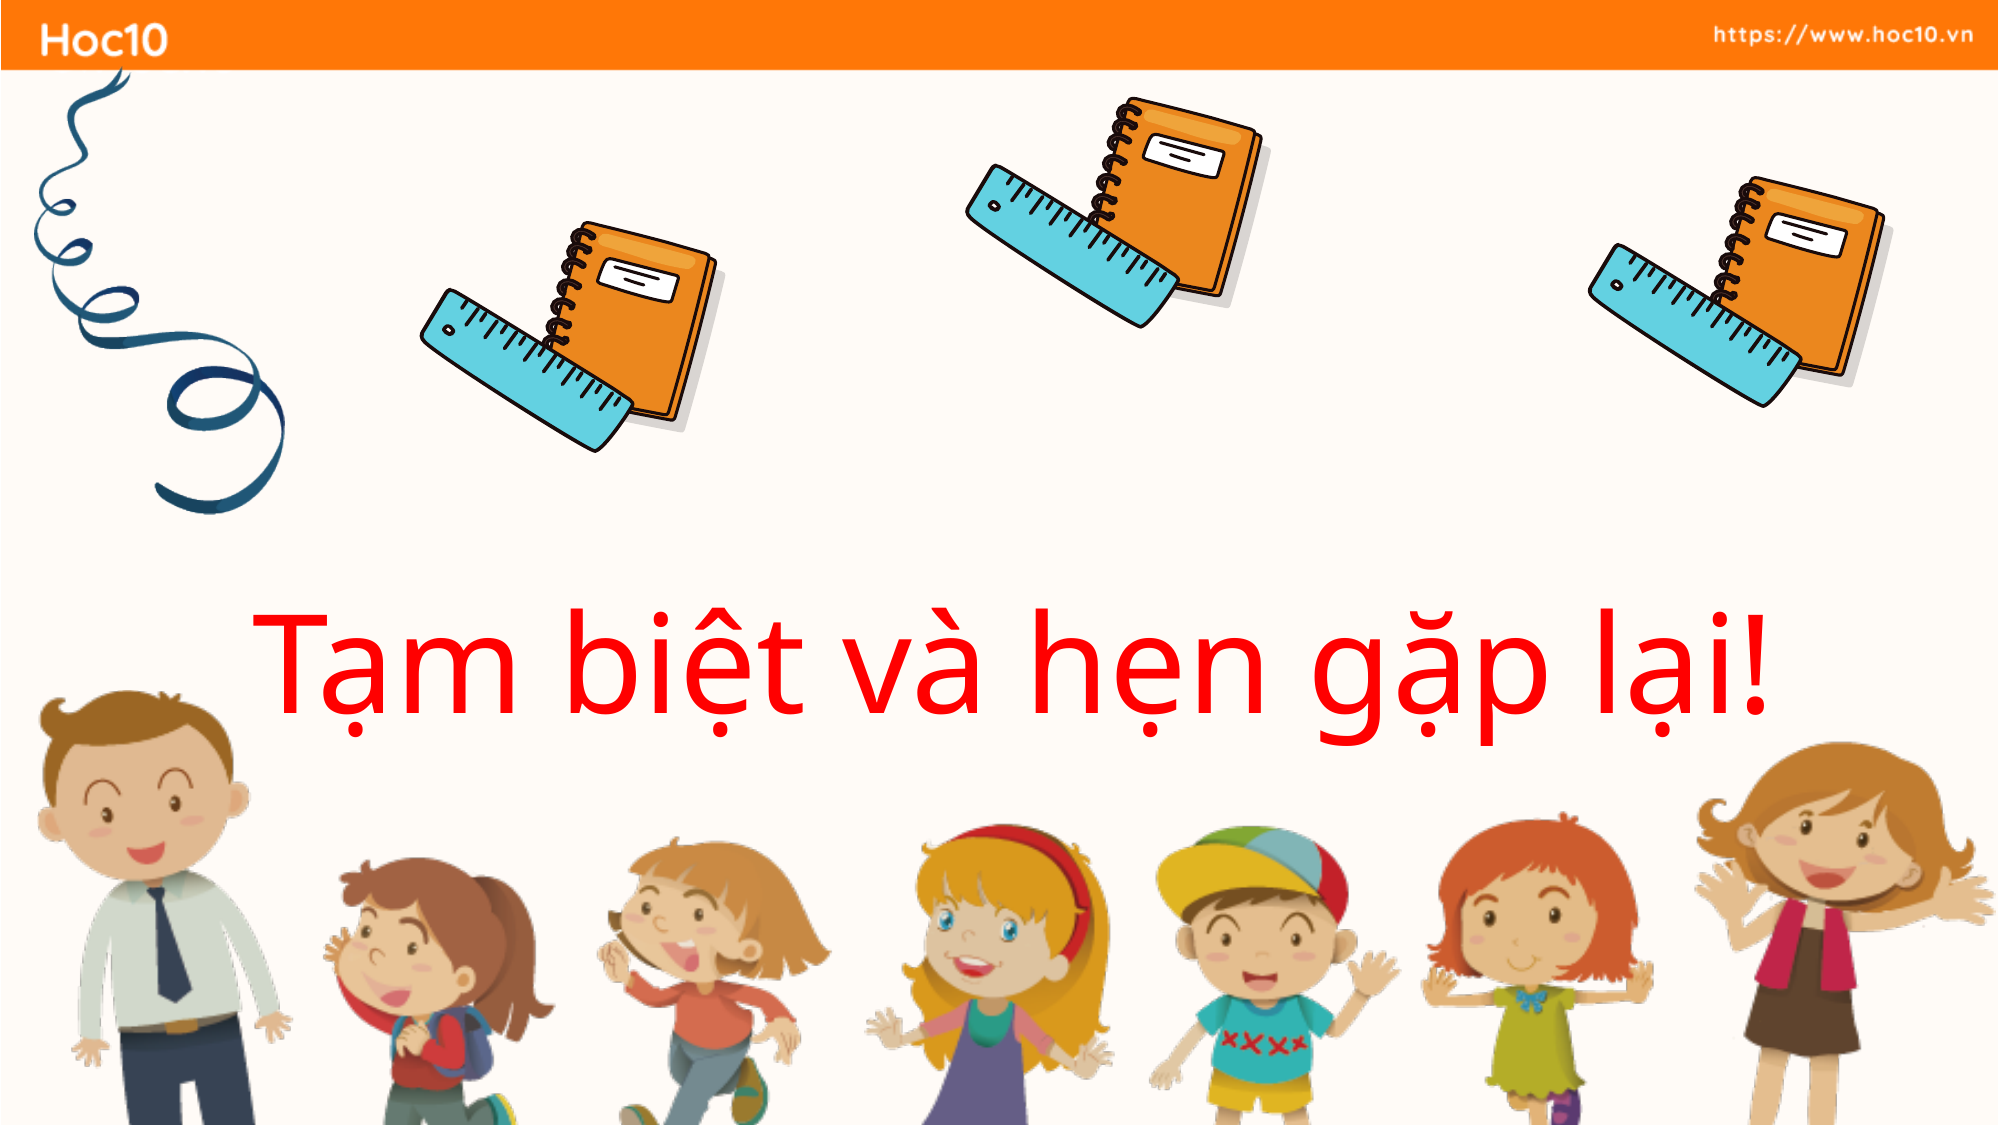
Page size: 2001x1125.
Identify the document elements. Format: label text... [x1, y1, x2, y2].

picture [1, 0, 1998, 1125]
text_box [419, 222, 726, 453]
text_box Tạm biệt và hẹn gặp lại! [167, 486, 1861, 690]
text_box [965, 98, 1271, 329]
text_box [1587, 177, 1894, 408]
